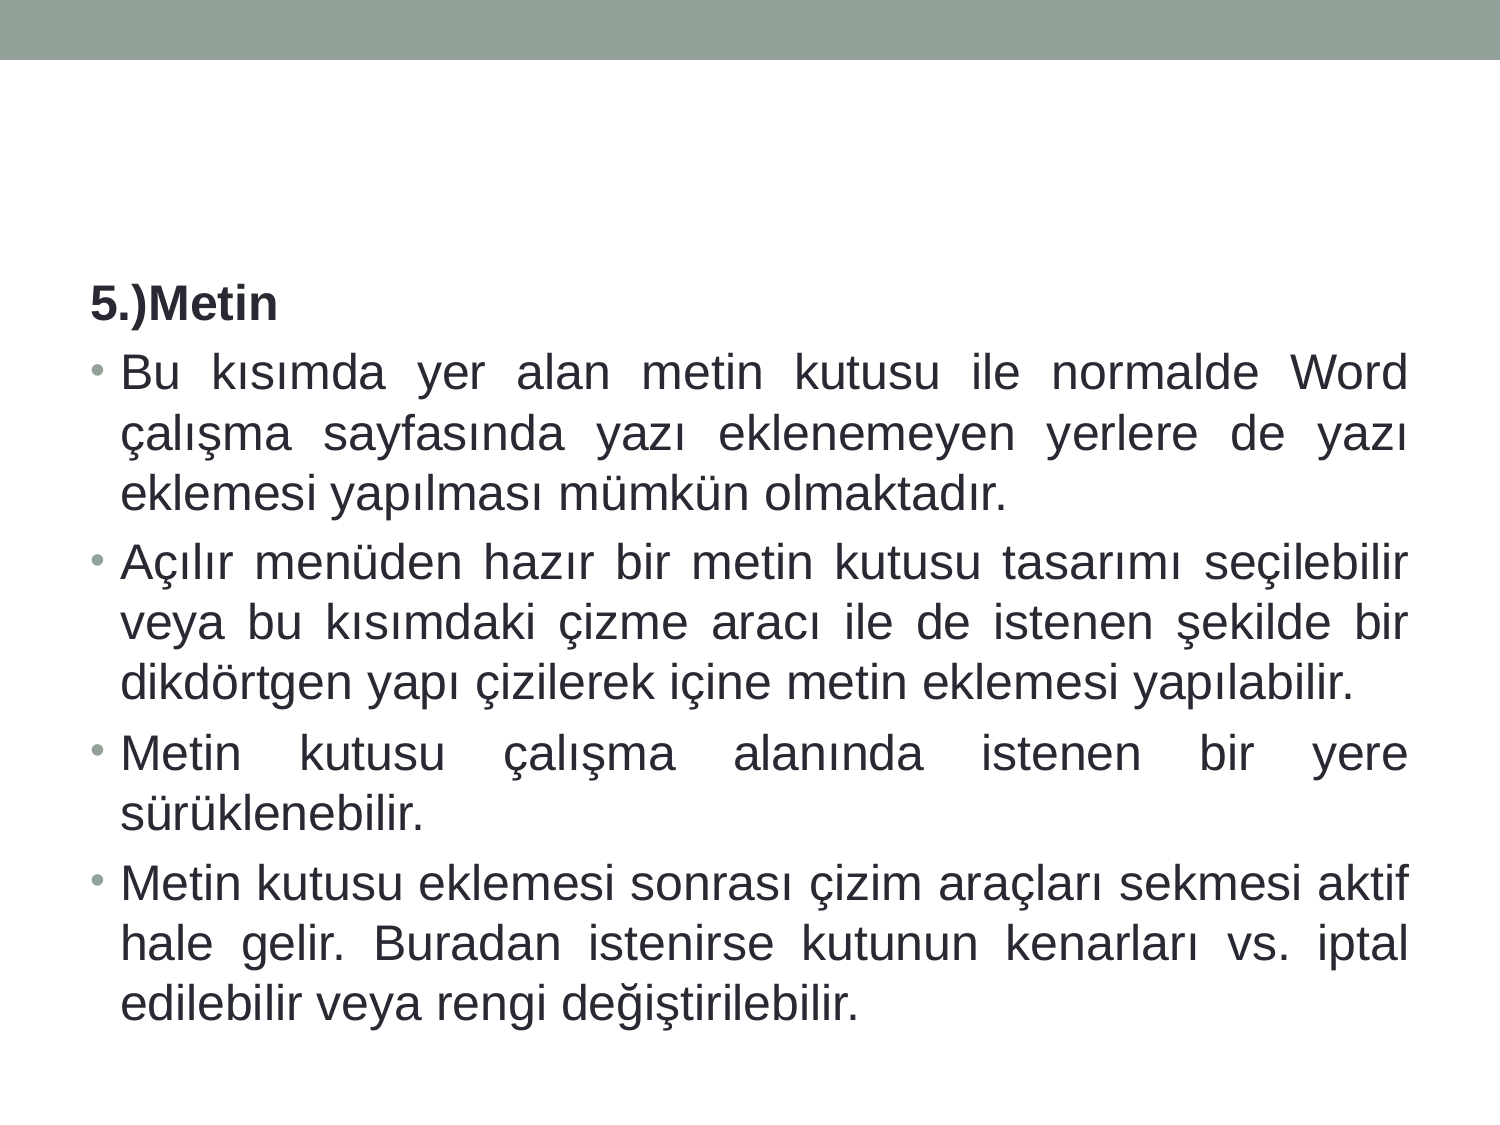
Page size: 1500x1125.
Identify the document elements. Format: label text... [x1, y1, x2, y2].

list 5.)Metin Bu kısımda yer alan metin kutusu ile normalde Word çalışma sayfasında yazı eklenemeyen yerlere de yazı eklemesi yapılması mümkün olmaktadır. Açılır menüden hazır bir metin kutusu tasarımı seçilebilir veya bu kısımdaki çizme aracı ile de istenen şekilde bir dikdörtgen yapı çizilerek içine metin eklemesi yapılabilir. Metin kutusu çalışma alanında istenen bir yere sürüklenebilir. Metin kutusu eklemesi sonrası çizim araçları sekmesi aktif hale gelir. Buradan istenirse kutunun kenarları vs. iptal edilebilir veya rengi değiştirilebilir. [75, 262, 1425, 1063]
